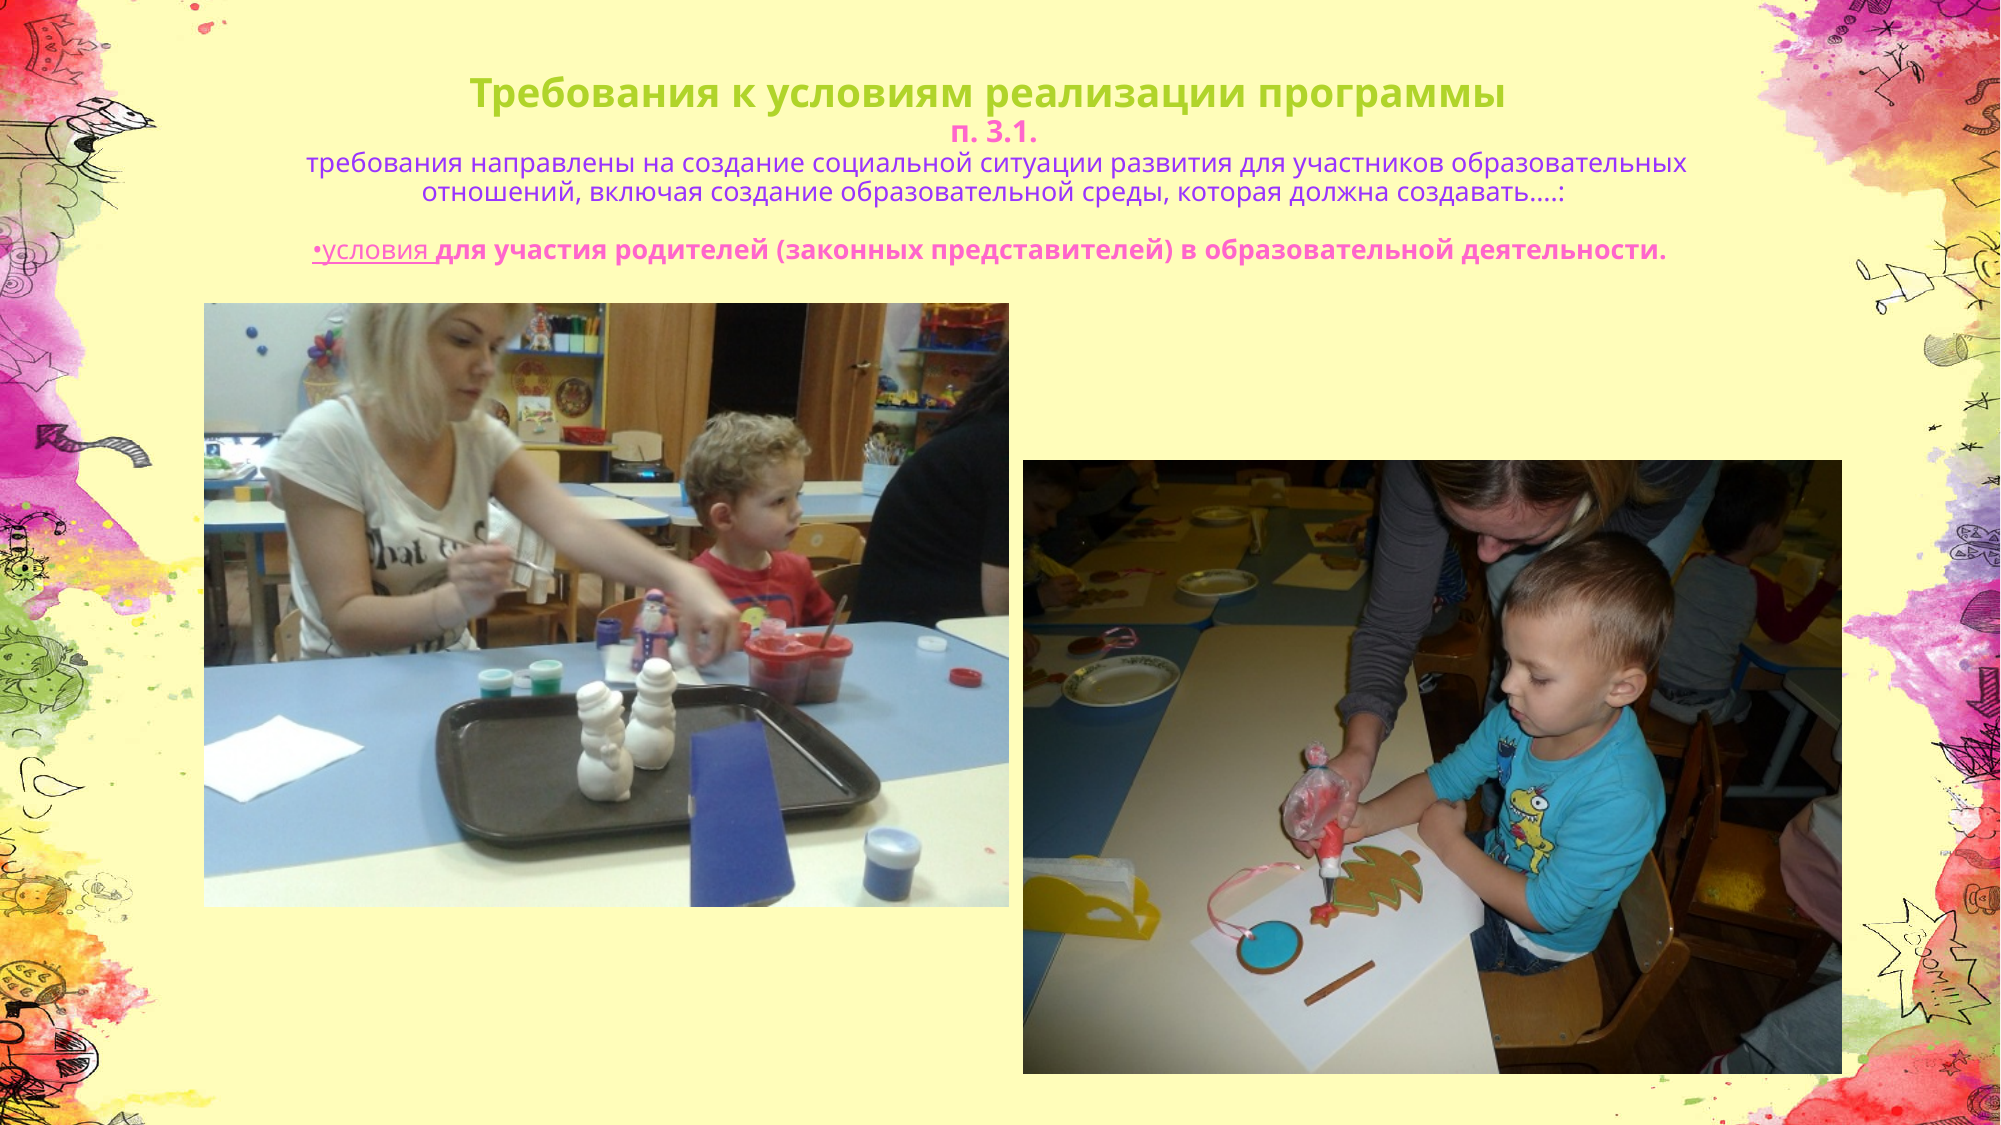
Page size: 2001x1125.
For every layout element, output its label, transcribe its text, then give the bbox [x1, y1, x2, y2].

title Требования к условиям реализации программы п. 3.1. требования направлены на создание социальной ситуации развития для участников образовательных отношений, включая создание образовательной среды, которая должна создавать….: •условия для участия родителей (законных представителей) в образовательной деятельности. [267, 25, 1721, 306]
picture [0, 0, 2001, 1125]
